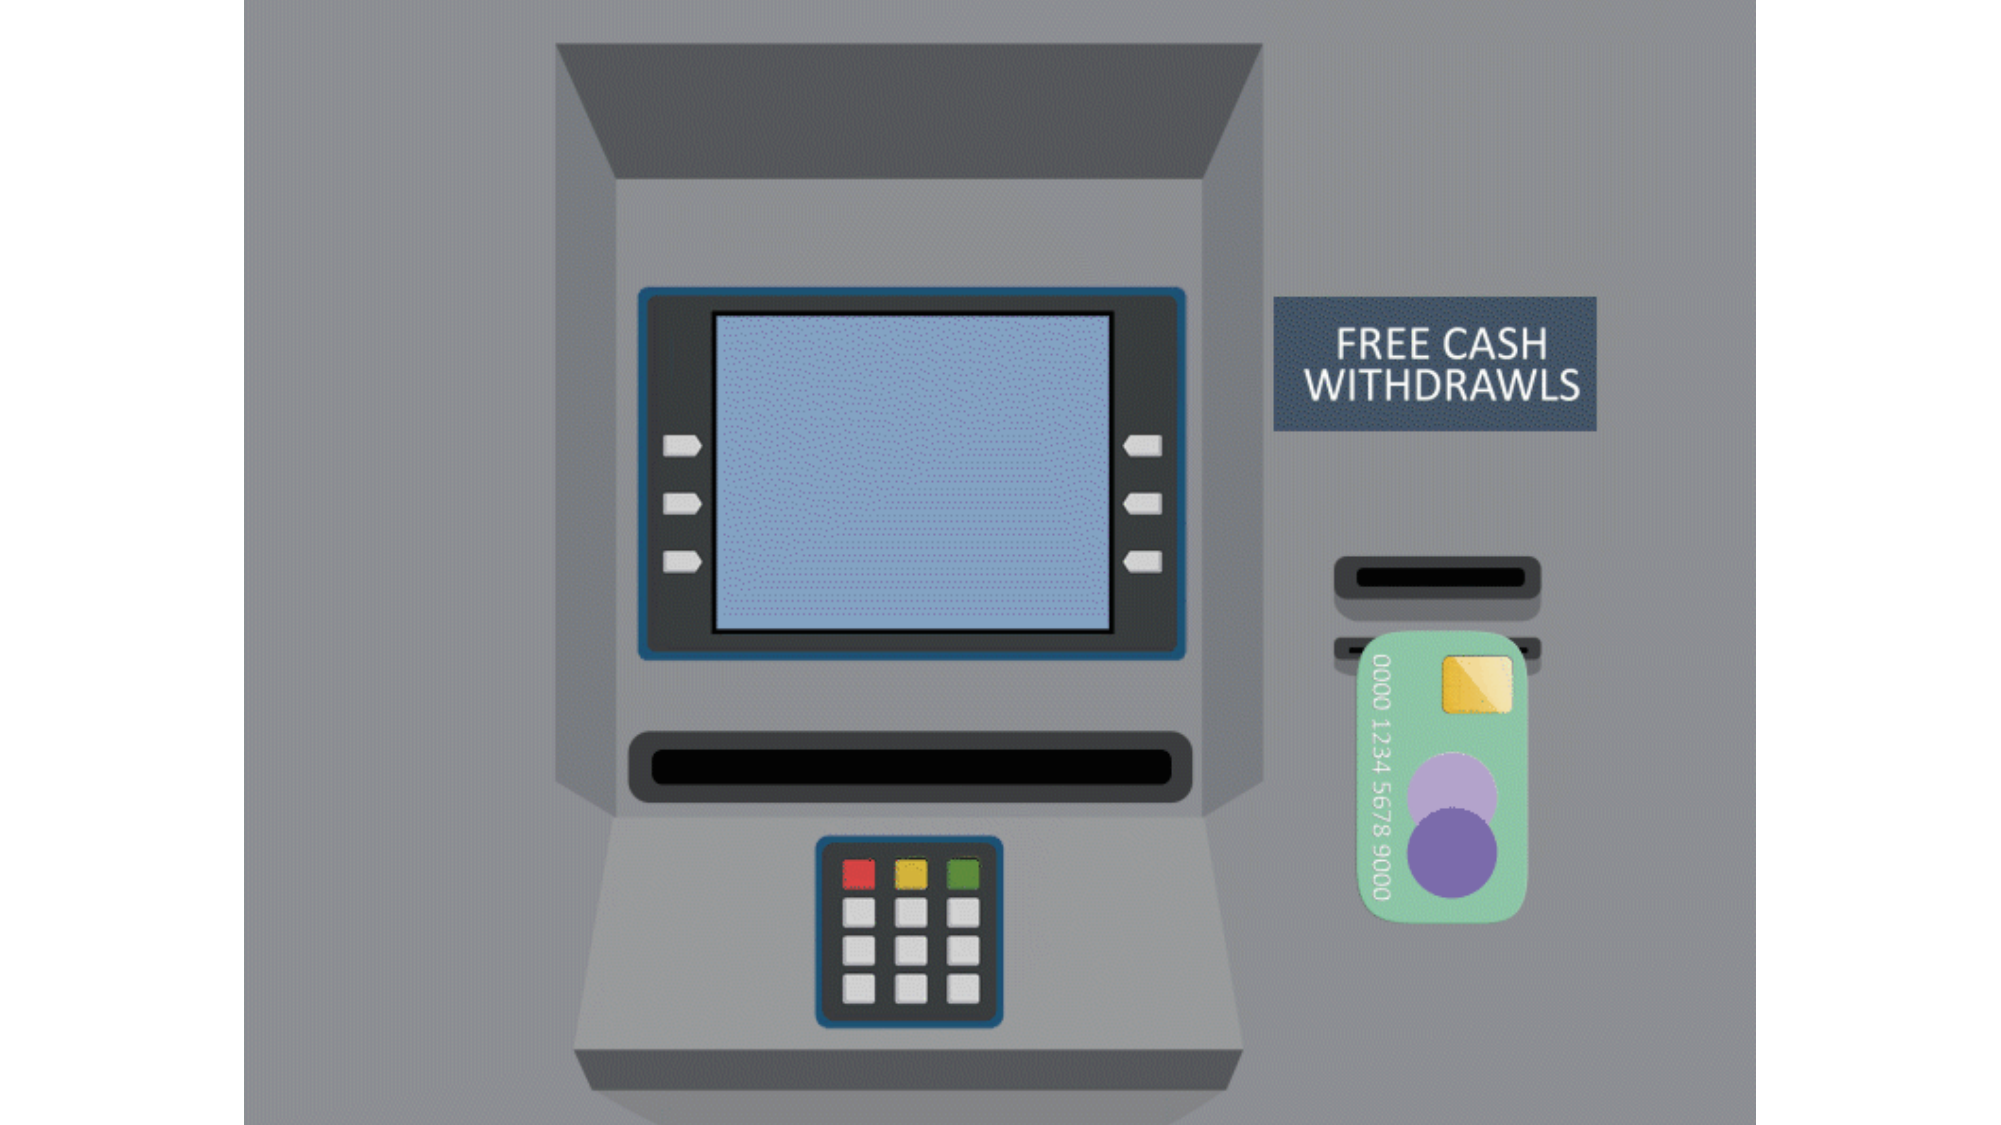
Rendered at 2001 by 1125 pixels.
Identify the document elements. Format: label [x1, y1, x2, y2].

picture [244, 0, 1756, 1125]
